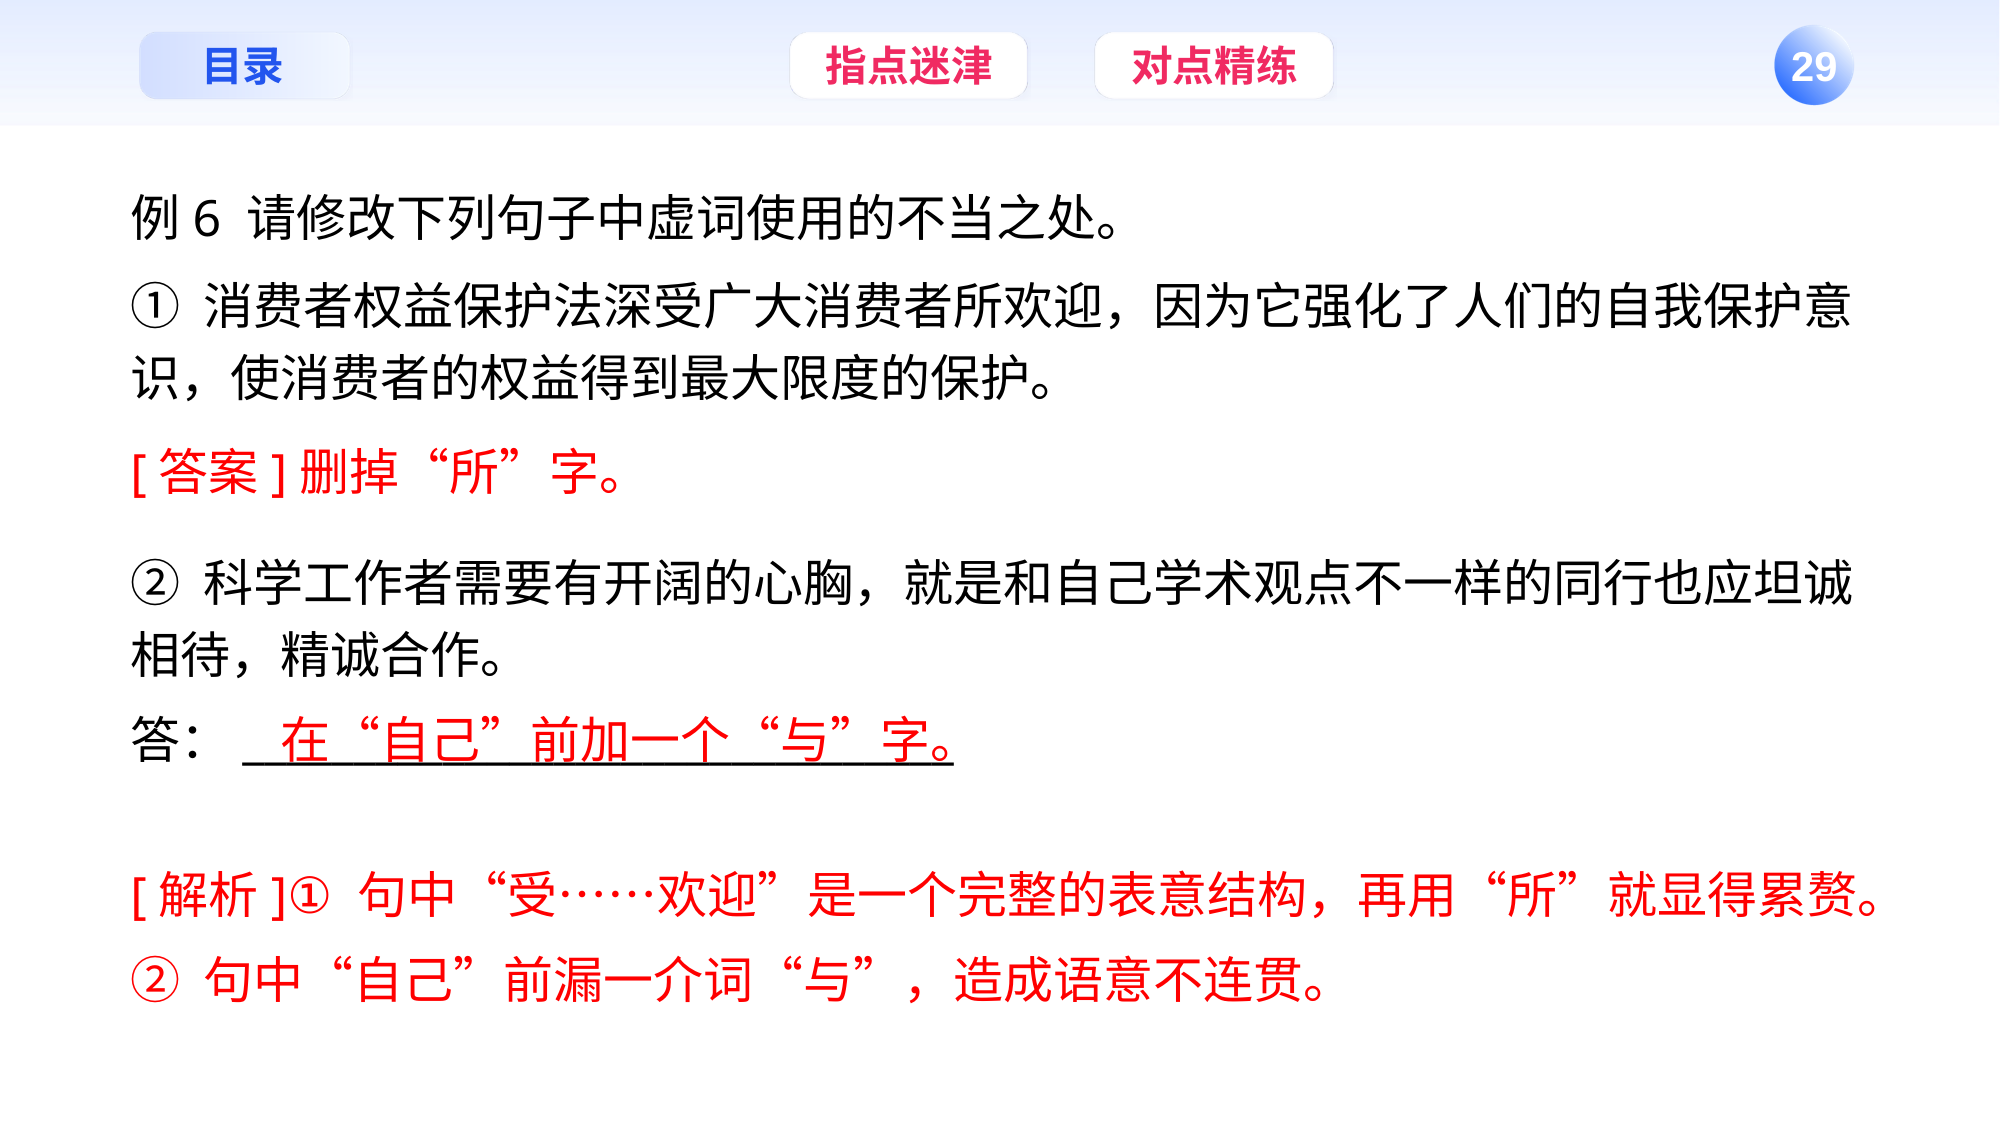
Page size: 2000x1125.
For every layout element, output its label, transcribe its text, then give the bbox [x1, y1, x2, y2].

text_box [答案]删掉“所”字。 [130, 428, 1871, 496]
text_box ② 科学工作者需要有开阔的心胸，就是和自己学术观点不一样的同行也应坦诚相待，精诚合作。 答：________________________________ [130, 539, 1871, 763]
text_box 例6 请修改下列句子中虚词使用的不当之处。 [130, 173, 1871, 241]
text_box [解析]① 句中“受……欢迎”是一个完整的表意结构，再用“所”就显得累赘。 ② 句中“自己”前漏一介词“与”，造成语意不连贯。 [130, 851, 1871, 1075]
text_box ① 消费者权益保护法深受广大消费者所欢迎，因为它强化了人们的自我保护意识，使消费者的权益得到最大限度的保护。 [130, 262, 1871, 402]
text_box 在“自己”前加一个“与”字。 [280, 696, 996, 764]
picture [0, 0, 2000, 1125]
